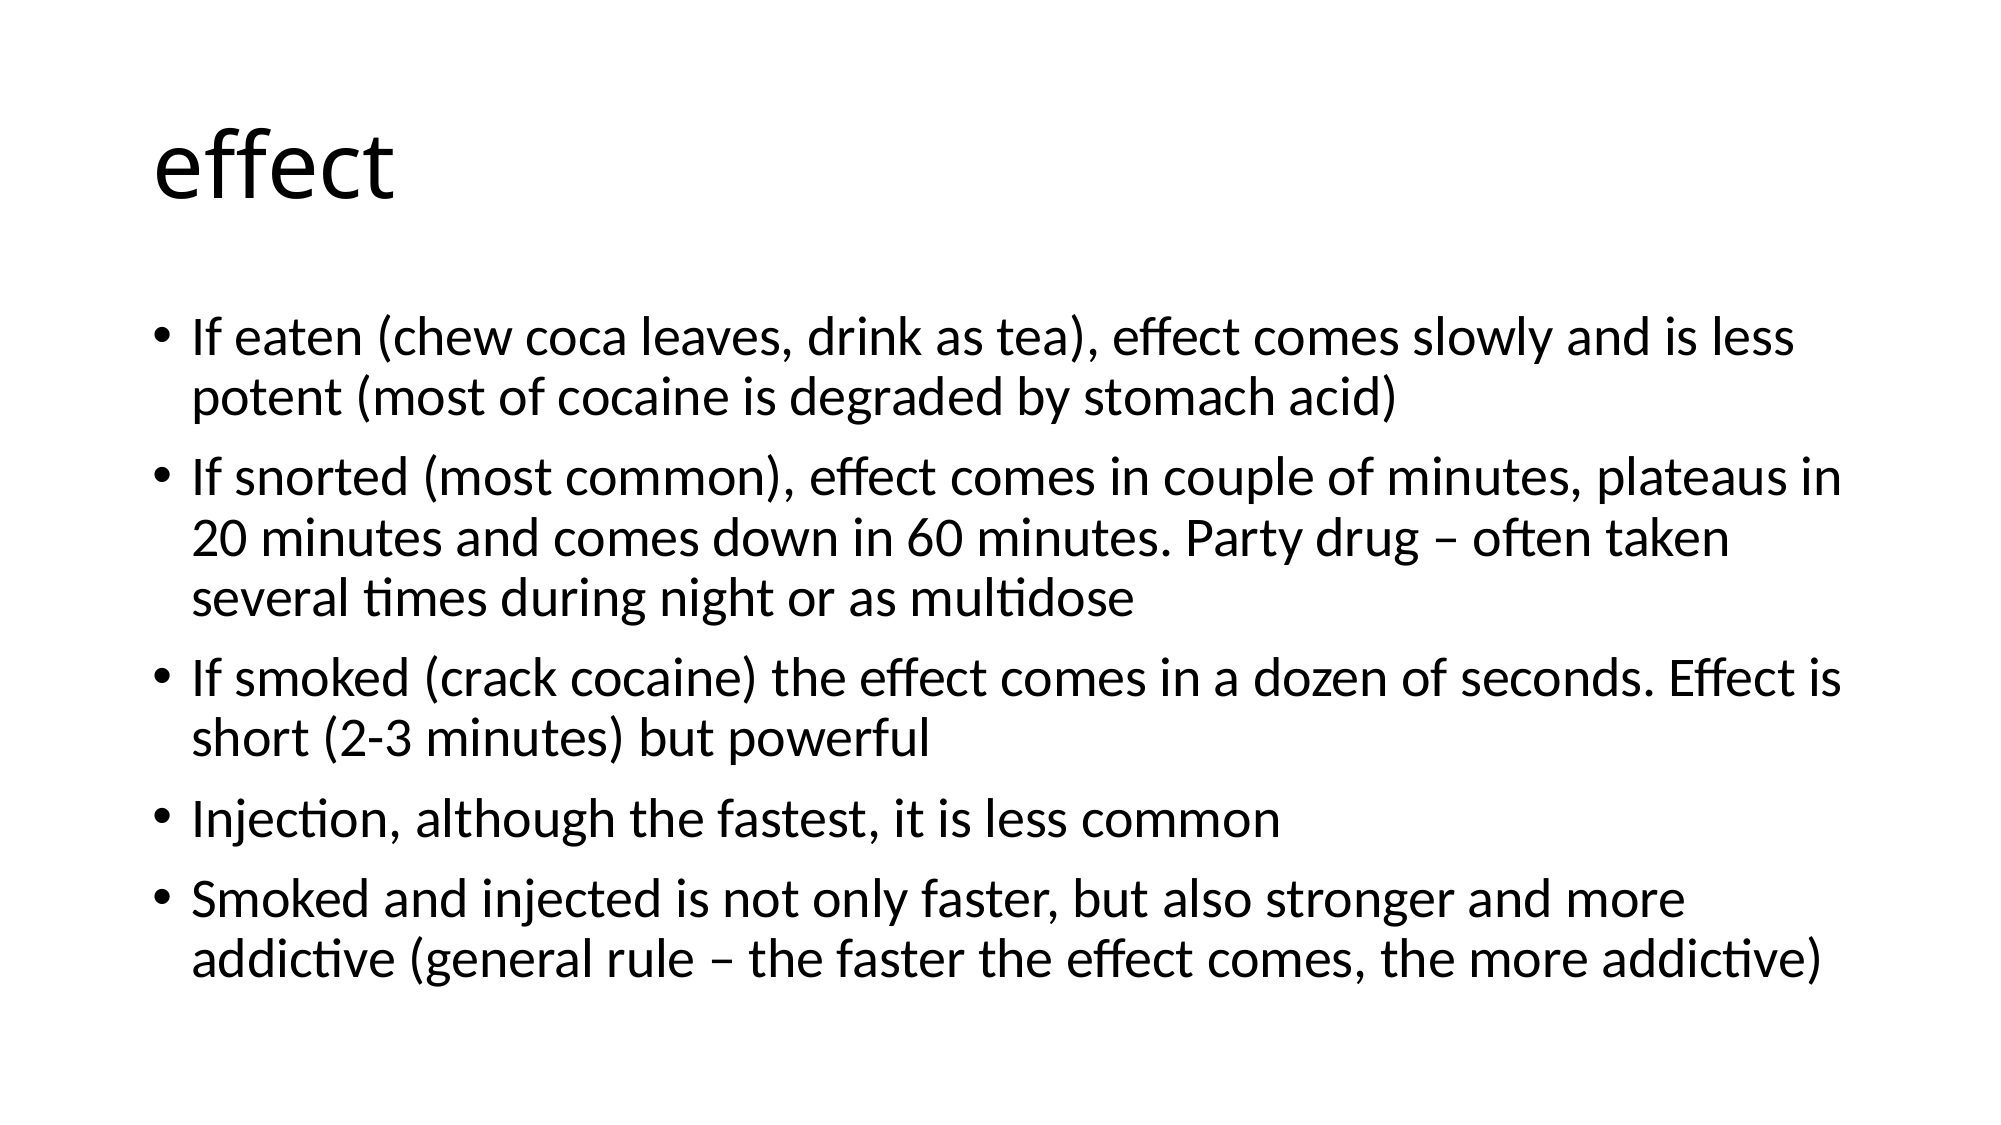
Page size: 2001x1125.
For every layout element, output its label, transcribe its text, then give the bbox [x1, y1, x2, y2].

title effect [137, 59, 1863, 278]
list If eaten (chew coca leaves, drink as tea), effect comes slowly and is less potent (most of cocaine is degraded by stomach acid) If snorted (most common), effect comes in couple of minutes, plateaus in 20 minutes and comes down in 60 minutes. Party drug – often taken several times during night or as multidose If smoked (crack cocaine) the effect comes in a dozen of seconds. Effect is short (2-3 minutes) but powerful Injection, although the fastest, it is less common Smoked and injected is not only faster, but also stronger and more addictive (general rule – the faster the effect comes, the more addictive) [137, 299, 1863, 1014]
